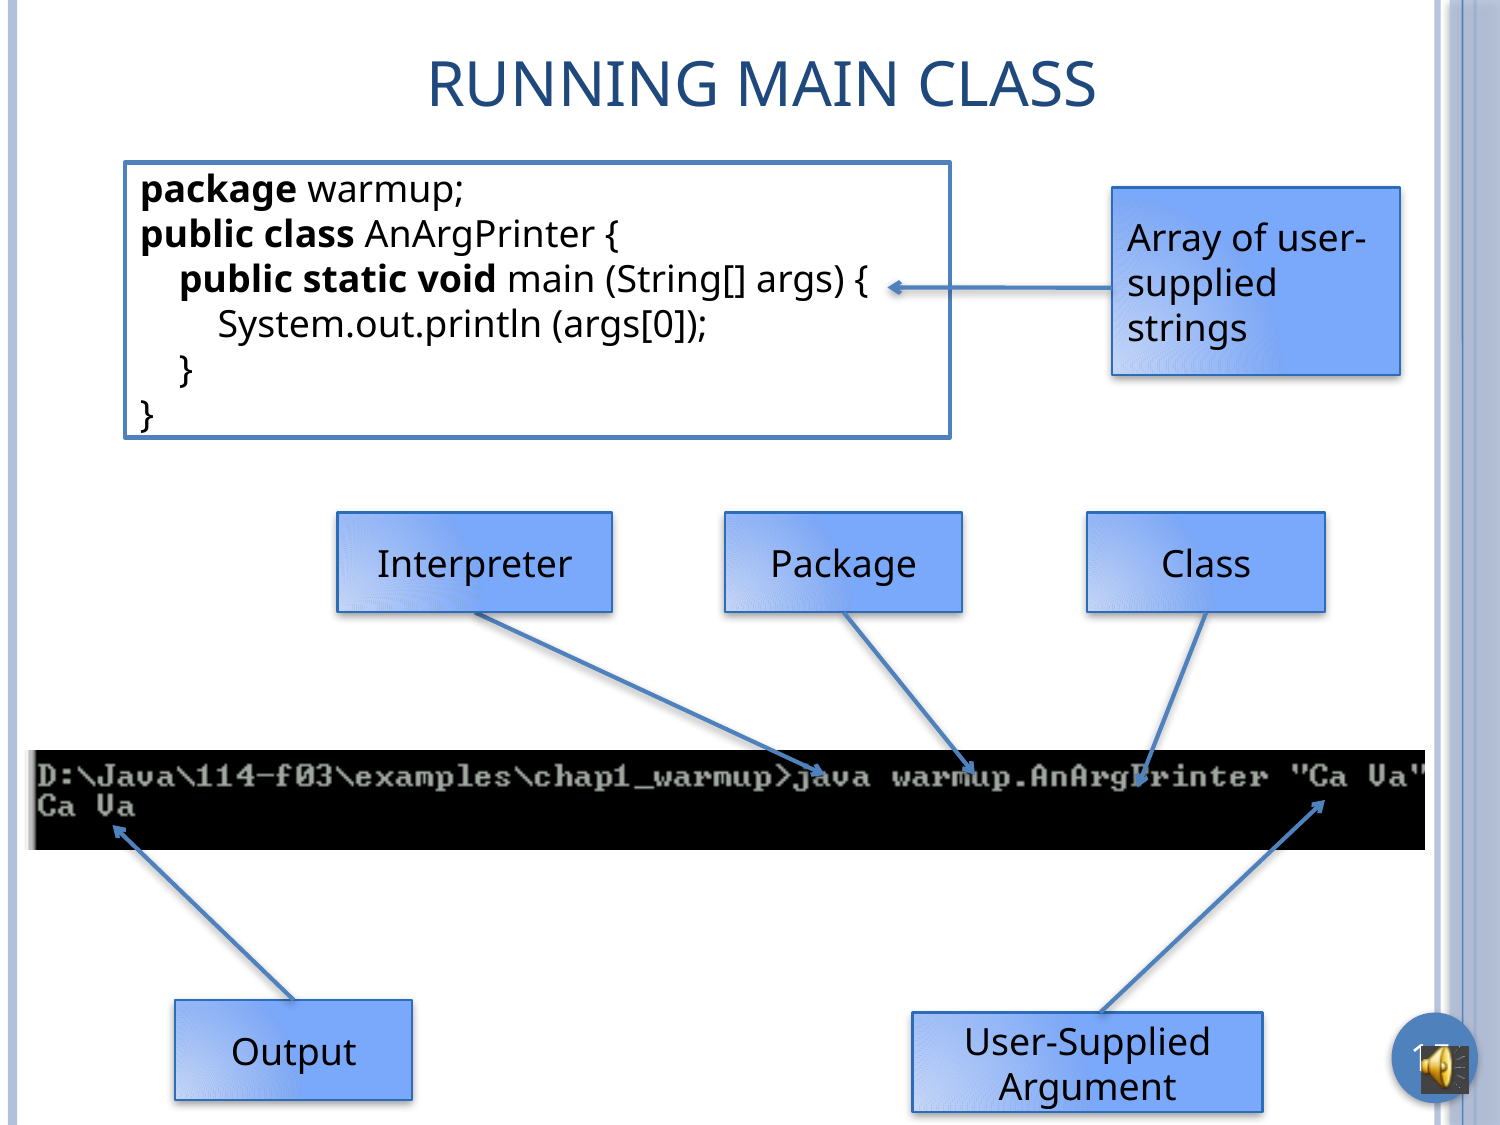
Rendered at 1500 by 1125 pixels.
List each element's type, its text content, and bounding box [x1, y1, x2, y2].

text_box User-Supplied Argument [911, 1011, 1264, 1113]
text_box package warmup; public class AnArgPrinter { public static void main (String[] args) { System.out.println (args[0]); } } [123, 160, 952, 440]
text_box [115, 821, 292, 1004]
text_box Array of user-supplied strings [1111, 186, 1401, 376]
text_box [827, 627, 992, 760]
text_box Output [174, 999, 413, 1101]
picture [732, 749, 1426, 851]
picture [24, 749, 568, 851]
title Running Main Class [125, 0, 1400, 163]
text_box Class [1086, 511, 1326, 613]
text_box Interpreter [336, 511, 613, 613]
picture [1419, 1044, 1471, 1096]
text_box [1099, 799, 1326, 1013]
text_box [568, 518, 732, 870]
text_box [1083, 665, 1260, 735]
text_box Package [724, 511, 963, 613]
